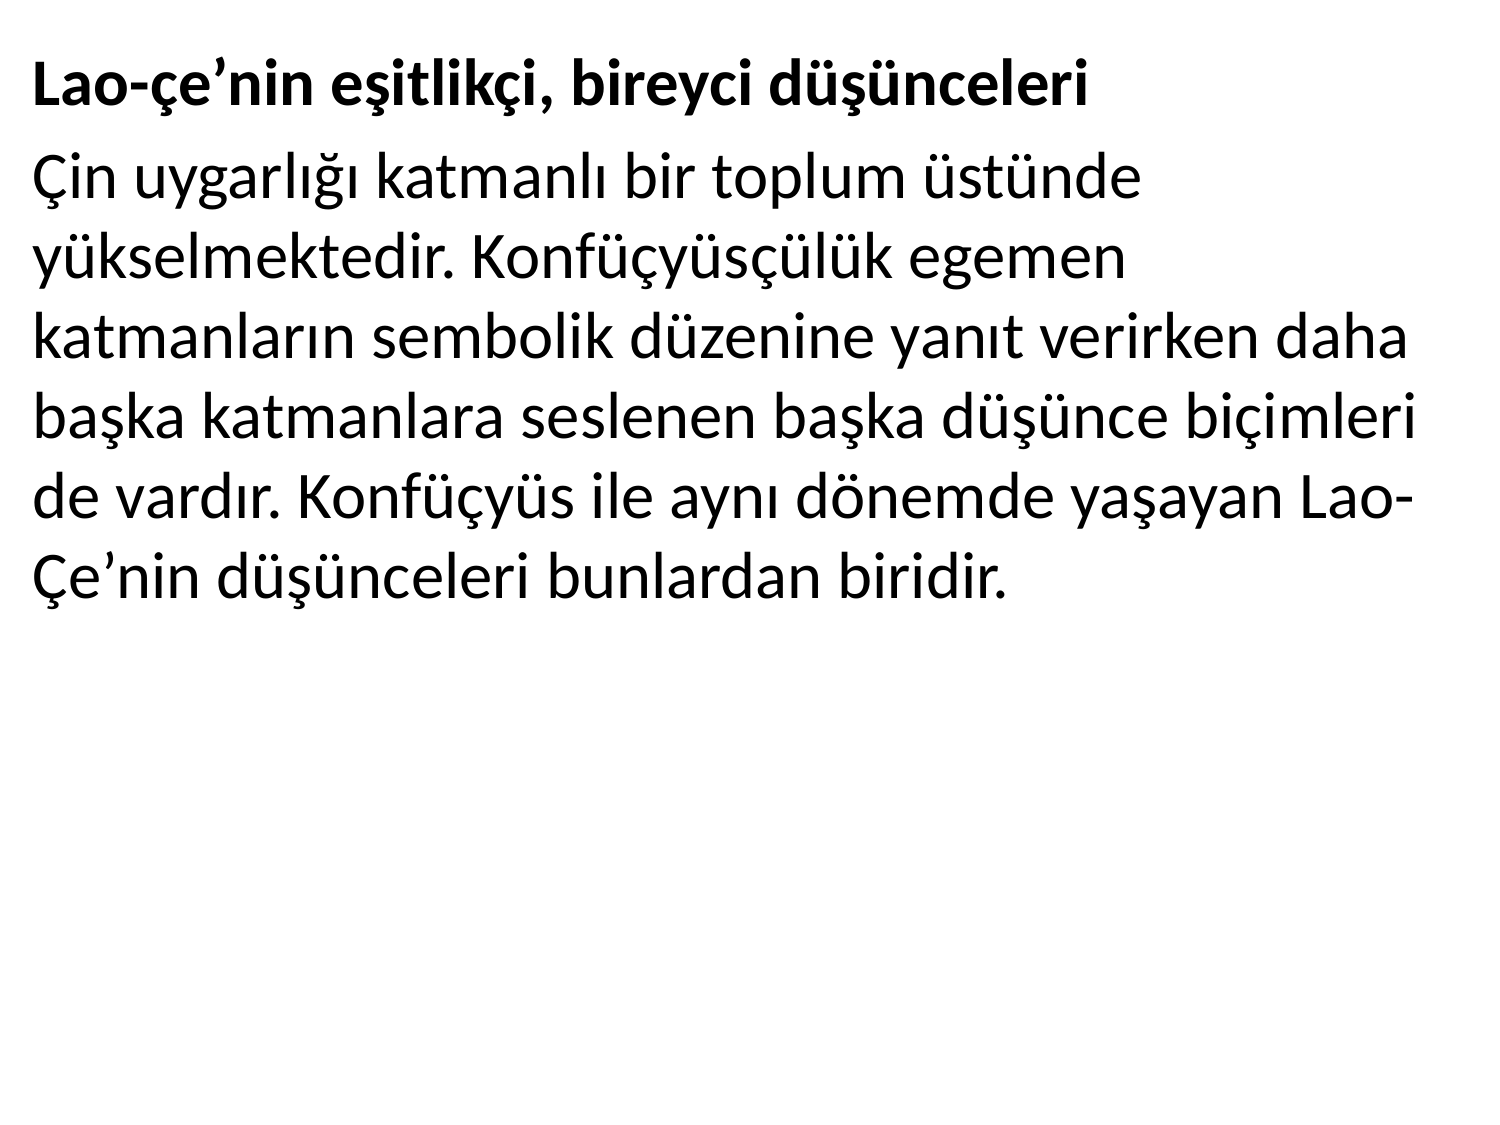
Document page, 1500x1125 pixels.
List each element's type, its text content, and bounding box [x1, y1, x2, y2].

list Lao-çe’nin eşitlikçi, bireyci düşünceleri Çin uygarlığı katmanlı bir toplum üstünde yükselmektedir. Konfüçyüsçülük egemen katmanların sembolik düzenine yanıt verirken daha başka katmanlara seslenen başka düşünce biçimleri de vardır. Konfüçyüs ile aynı dönemde yaşayan Lao-Çe’nin düşünceleri bunlardan biridir. [17, 30, 1459, 1106]
